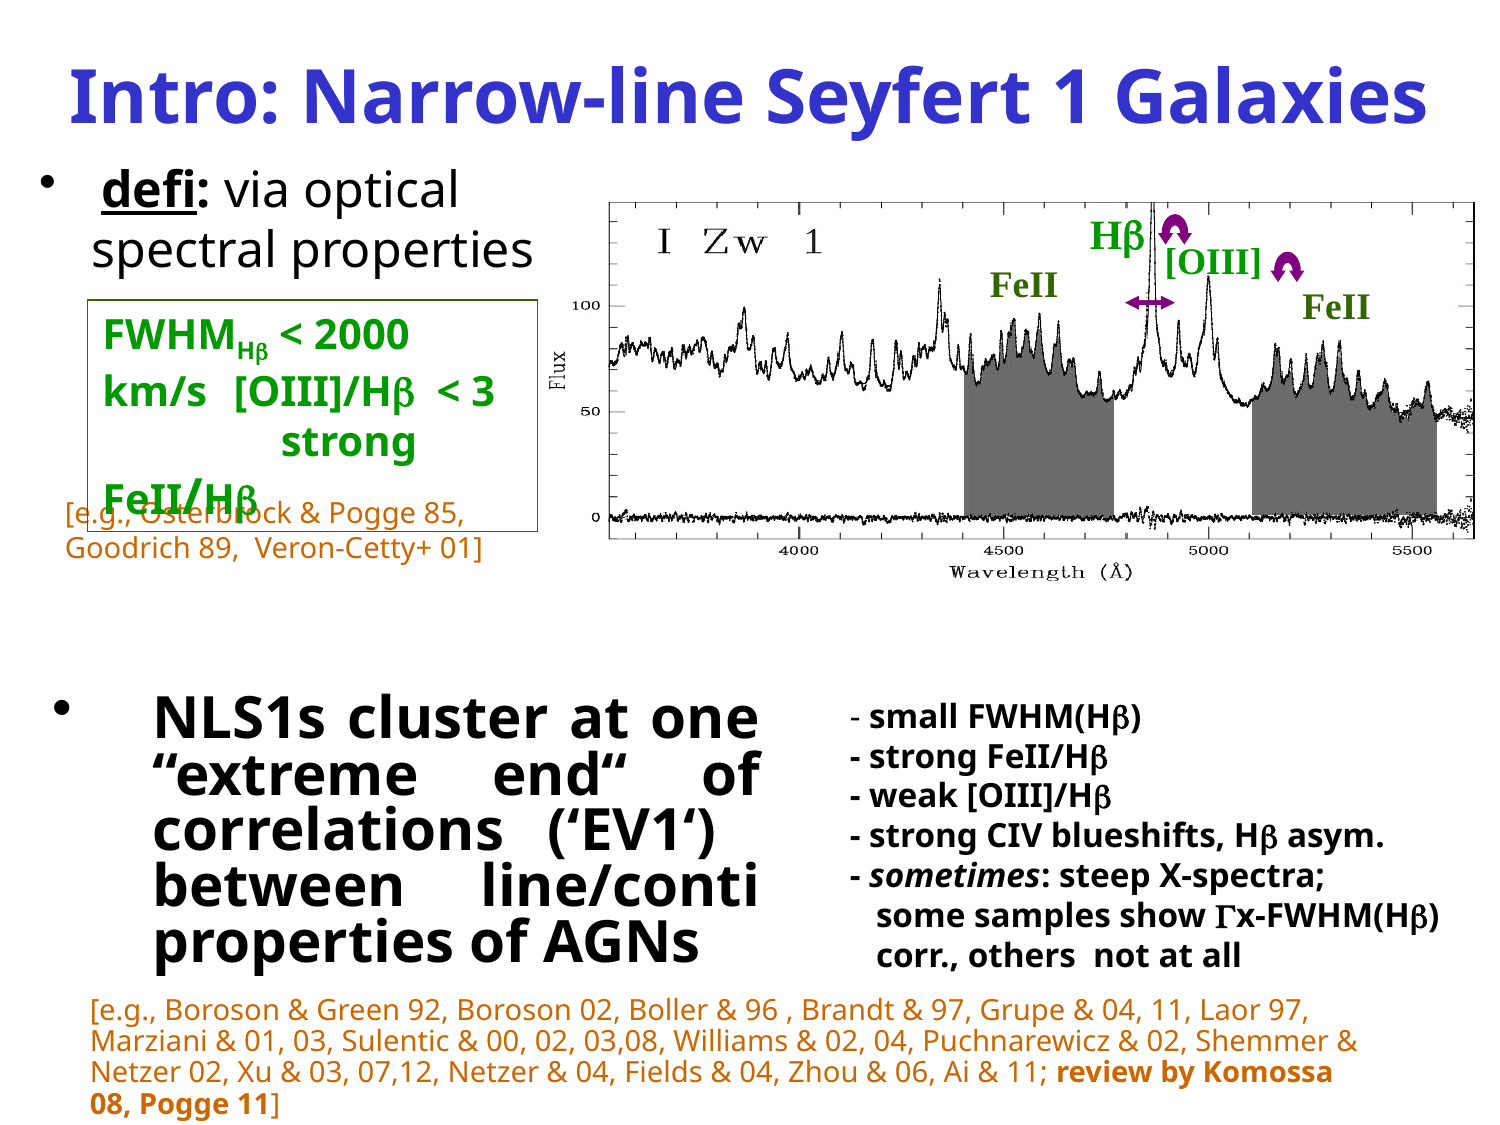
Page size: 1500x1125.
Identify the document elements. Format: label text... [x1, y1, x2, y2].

text_box [84, 110, 116, 149]
text_box - small FWHM(H) - strong FeII/H - weak [OIII]/H - strong CIV blueshifts, H asym. - sometimes: steep X-spectra; some samples show x-FWHM(H) corr., others not at all [799, 687, 1463, 1022]
list NLS1s cluster at one “extreme end“ of correlations (‘EV1‘) between line/conti properties of AGNs [37, 612, 776, 1013]
title Intro: Narrow-line Seyfert 1 Galaxies [24, 24, 1476, 163]
text_box defi: via optical spectral properties [24, 149, 600, 285]
picture [549, 202, 1476, 581]
text_box [e.g., Osterbrock & Pogge 85, Goodrich 89, Veron-Cetty+ 01] [49, 487, 544, 573]
text_box FWHMHb < 2000 km/s [OIII]/Hb < 3 strong FeII/Hb [87, 299, 538, 532]
text_box [e.g., Boroson & Green 92, Boroson 02, Boller & 96 , Brandt & 97, Grupe & 04, 11, Laor 97, Marziani & 01, 03, Sulentic & 00, 02, 03,08, Williams & 02, 04, Puchnarewicz & 02, Shemmer & Netzer 02, Xu & 03, 07,12, Netzer & 04, Fields & 04, Zhou & 06, Ai & 11; review by Komossa 08, Pogge 11] [75, 987, 1388, 1125]
